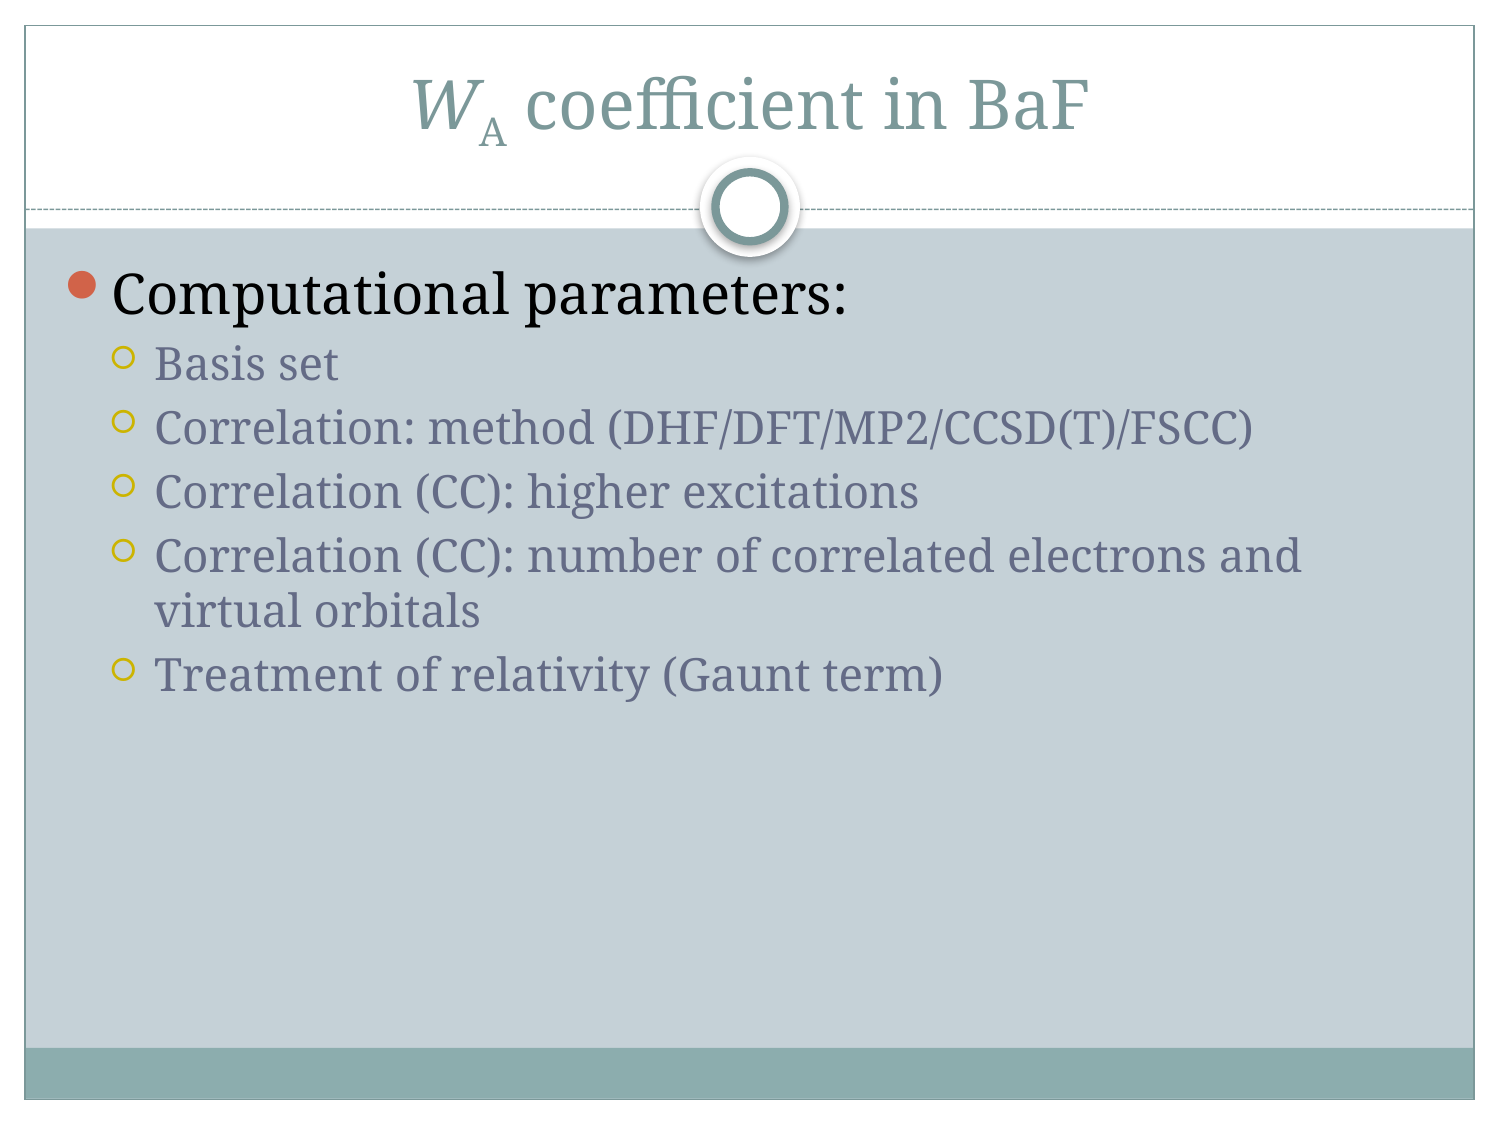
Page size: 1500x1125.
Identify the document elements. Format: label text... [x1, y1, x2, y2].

list Computational parameters: Basis set Correlation: method (DHF/DFT/MP2/CCSD(T)/FSCC) Correlation (CC): higher excitations Correlation (CC): number of correlated electrons and virtual orbitals Treatment of relativity (Gaunt term) [49, 250, 1445, 1001]
title WA coefficient in BaF [49, 37, 1450, 162]
